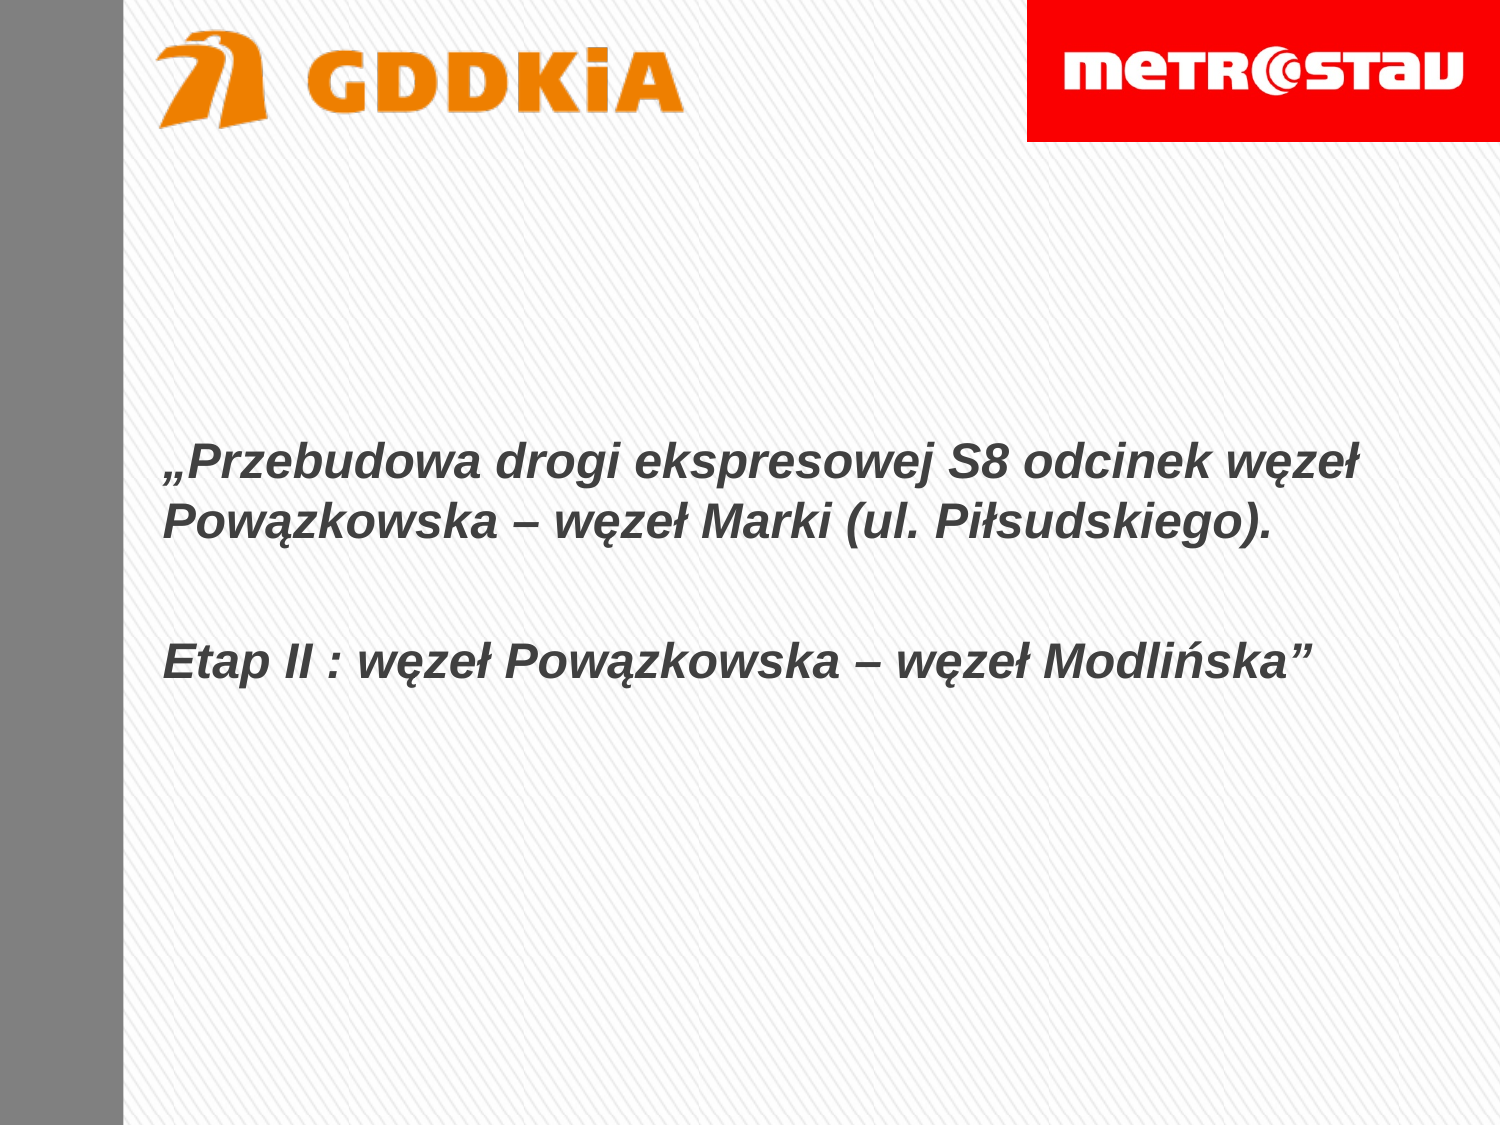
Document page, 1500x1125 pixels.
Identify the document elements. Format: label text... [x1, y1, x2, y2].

subtitle „Przebudowa drogi ekspresowej S8 odcinek węzeł Powązkowska – węzeł Marki (ul. Piłsudskiego). Etap II : węzeł Powązkowska – węzeł Modlińska” [147, 420, 1483, 953]
picture [1027, 0, 1500, 142]
picture [153, 25, 687, 142]
